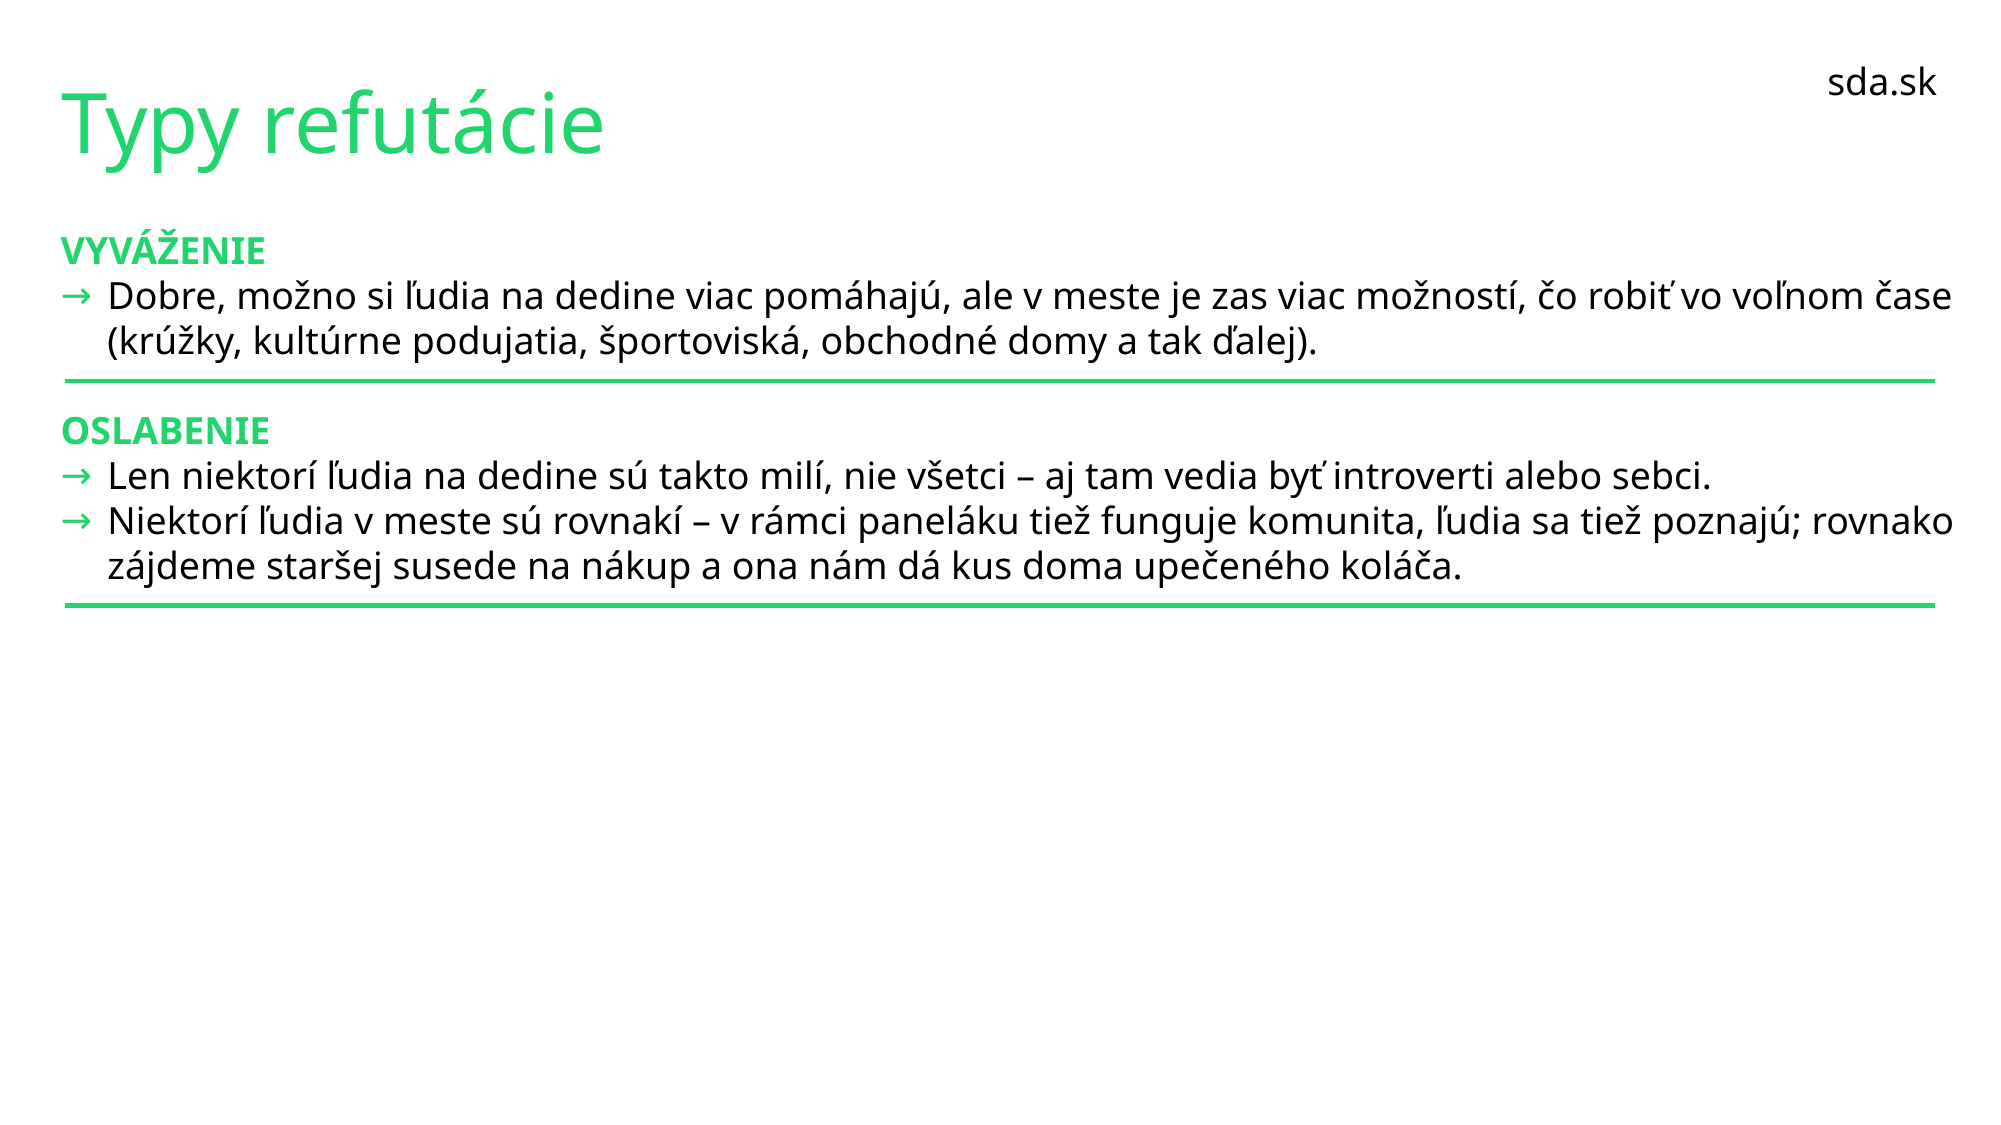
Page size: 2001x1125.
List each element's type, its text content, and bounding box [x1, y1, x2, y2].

text_box sda.sk [1779, 50, 1952, 111]
text_box VYVÁŽENIE Dobre, možno si ľudia na dedine viac pomáhajú, ale v meste je zas viac možností, čo robiť vo voľnom čase (krúžky, kultúrne podujatia, športoviská, obchodné domy a tak ďalej). OSLABENIE Len niektorí ľudia na dedine sú takto milí, nie všetci – aj tam vedia byť introverti alebo sebci. Niektorí ľudia v meste sú rovnakí – v rámci paneláku tiež funguje komunita, ľudia sa tiež poznajú; rovnako zájdeme staršej susede na nákup a ona nám dá kus doma upečeného koláča. [45, 219, 1985, 729]
title Typy refutácie [46, 64, 708, 189]
